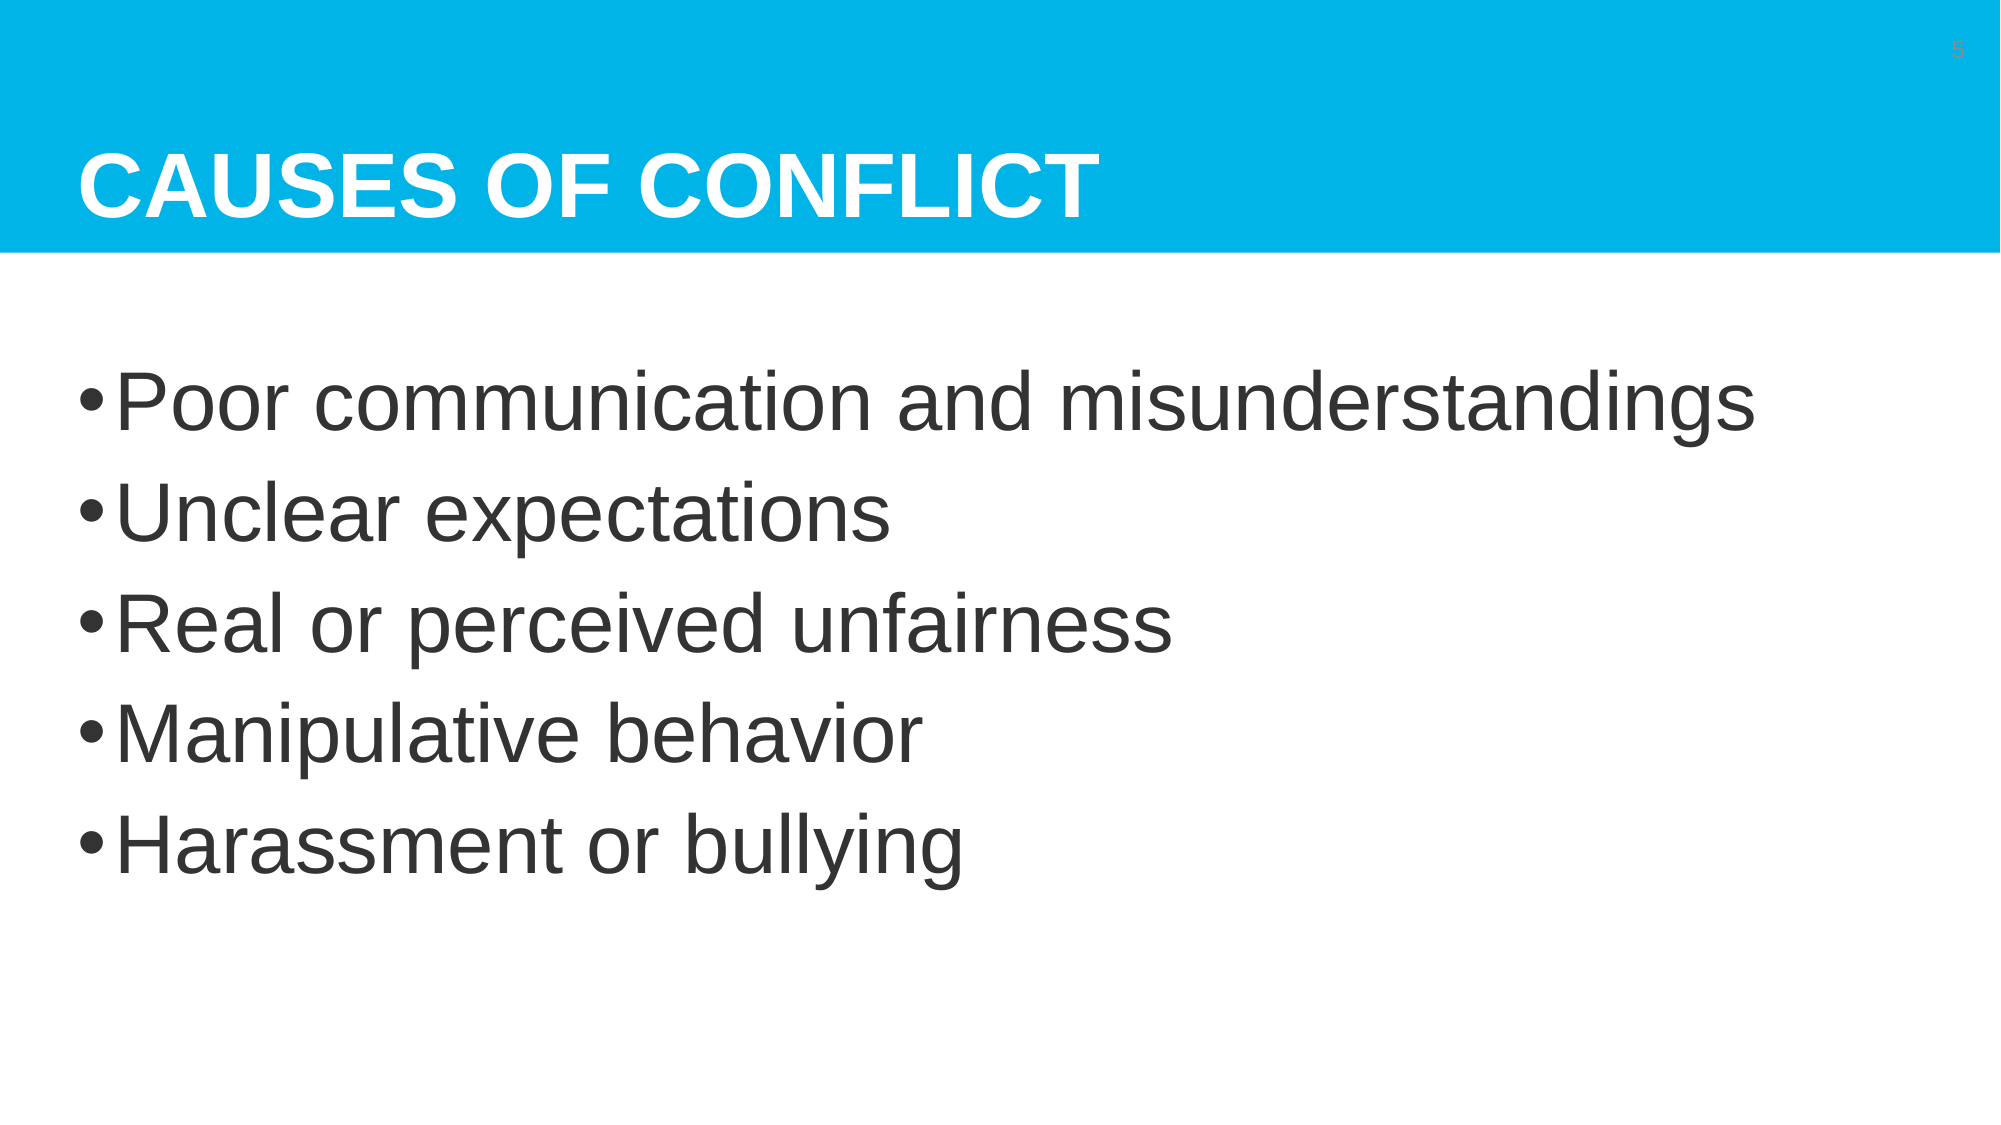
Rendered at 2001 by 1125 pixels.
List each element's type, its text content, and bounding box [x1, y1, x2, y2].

list Poor communication and misunderstandings Unclear expectations Real or perceived unfairness Manipulative behavior Harassment or bullying [62, 351, 1791, 1014]
slide_number 5 [1911, 18, 1981, 79]
title Causes of Conflict [62, 0, 1950, 253]
